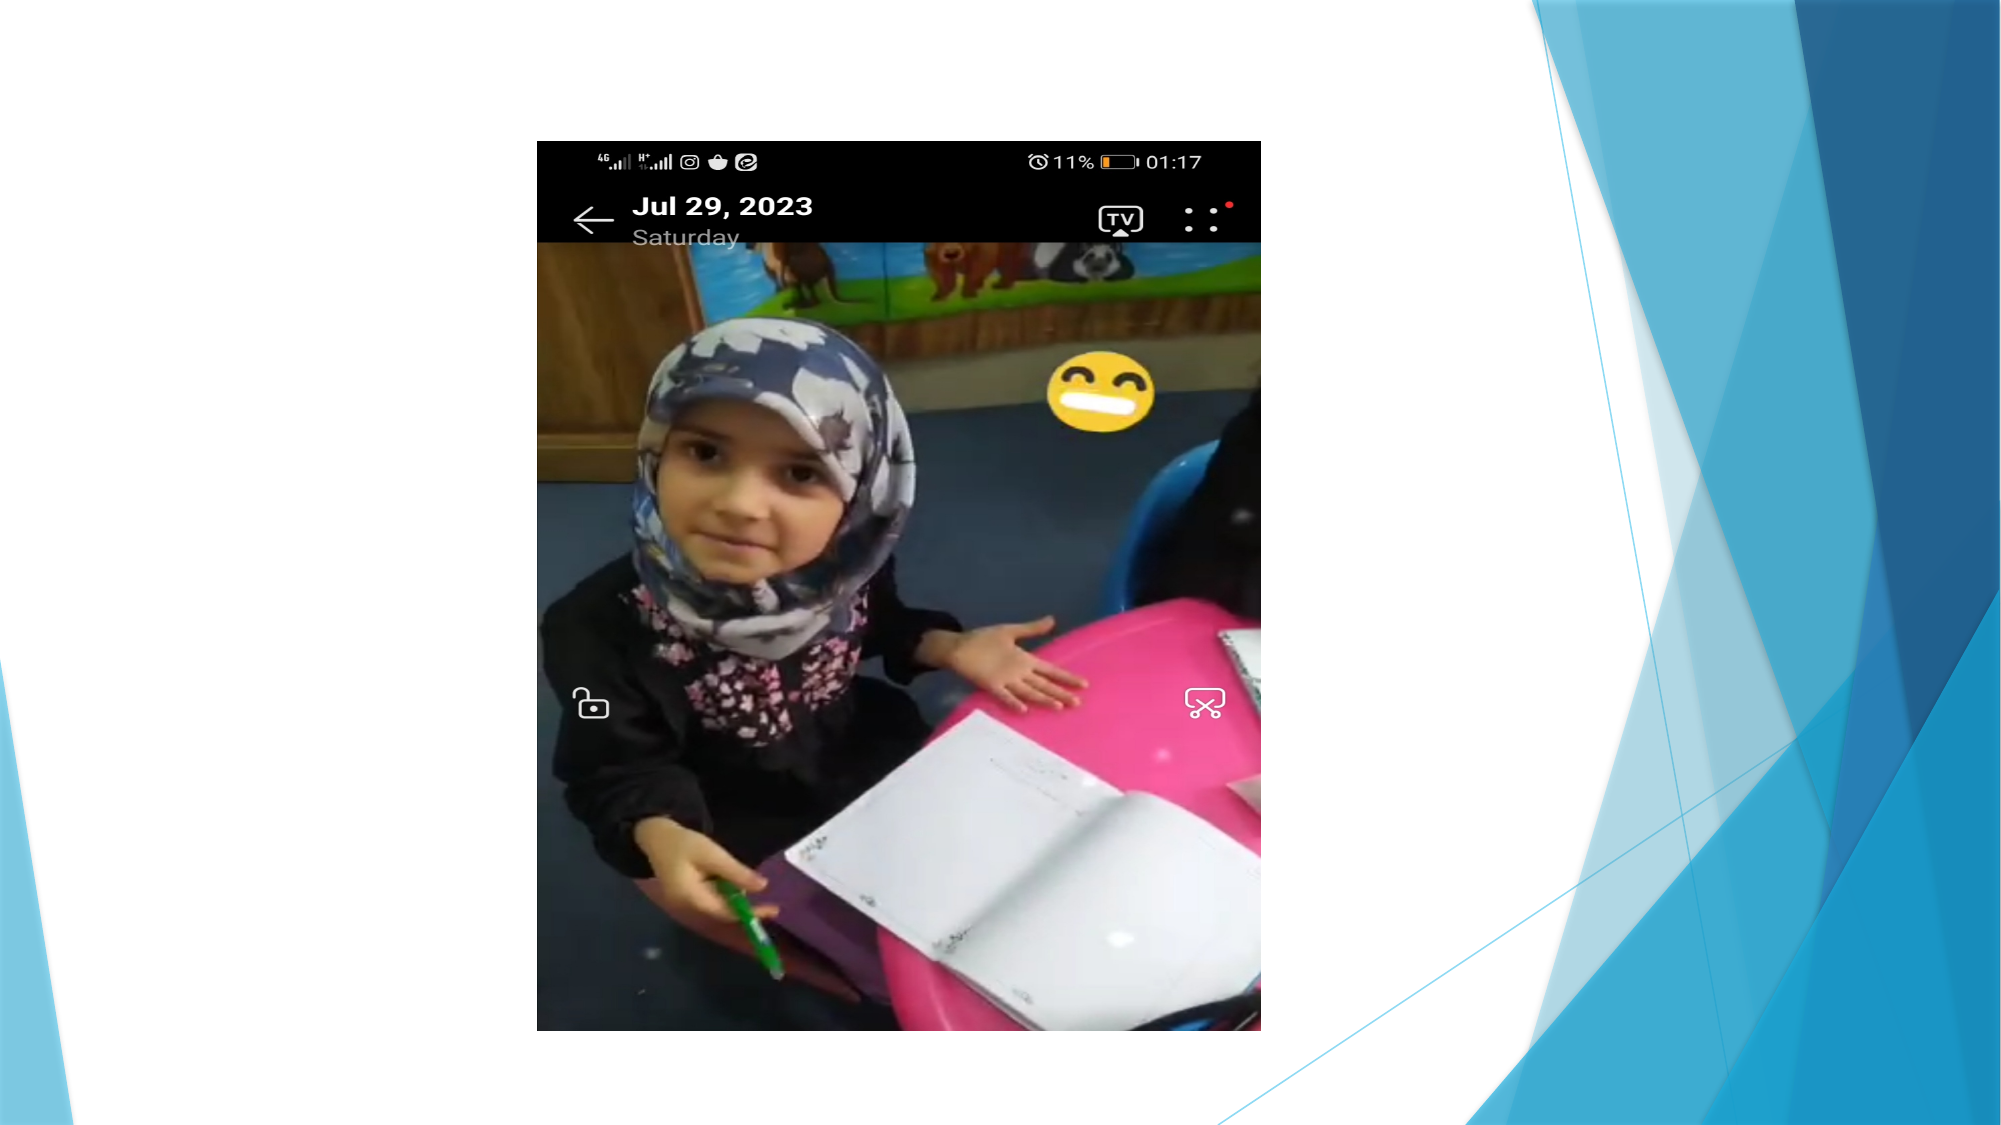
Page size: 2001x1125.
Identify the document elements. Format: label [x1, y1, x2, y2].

picture [536, 140, 1261, 1031]
